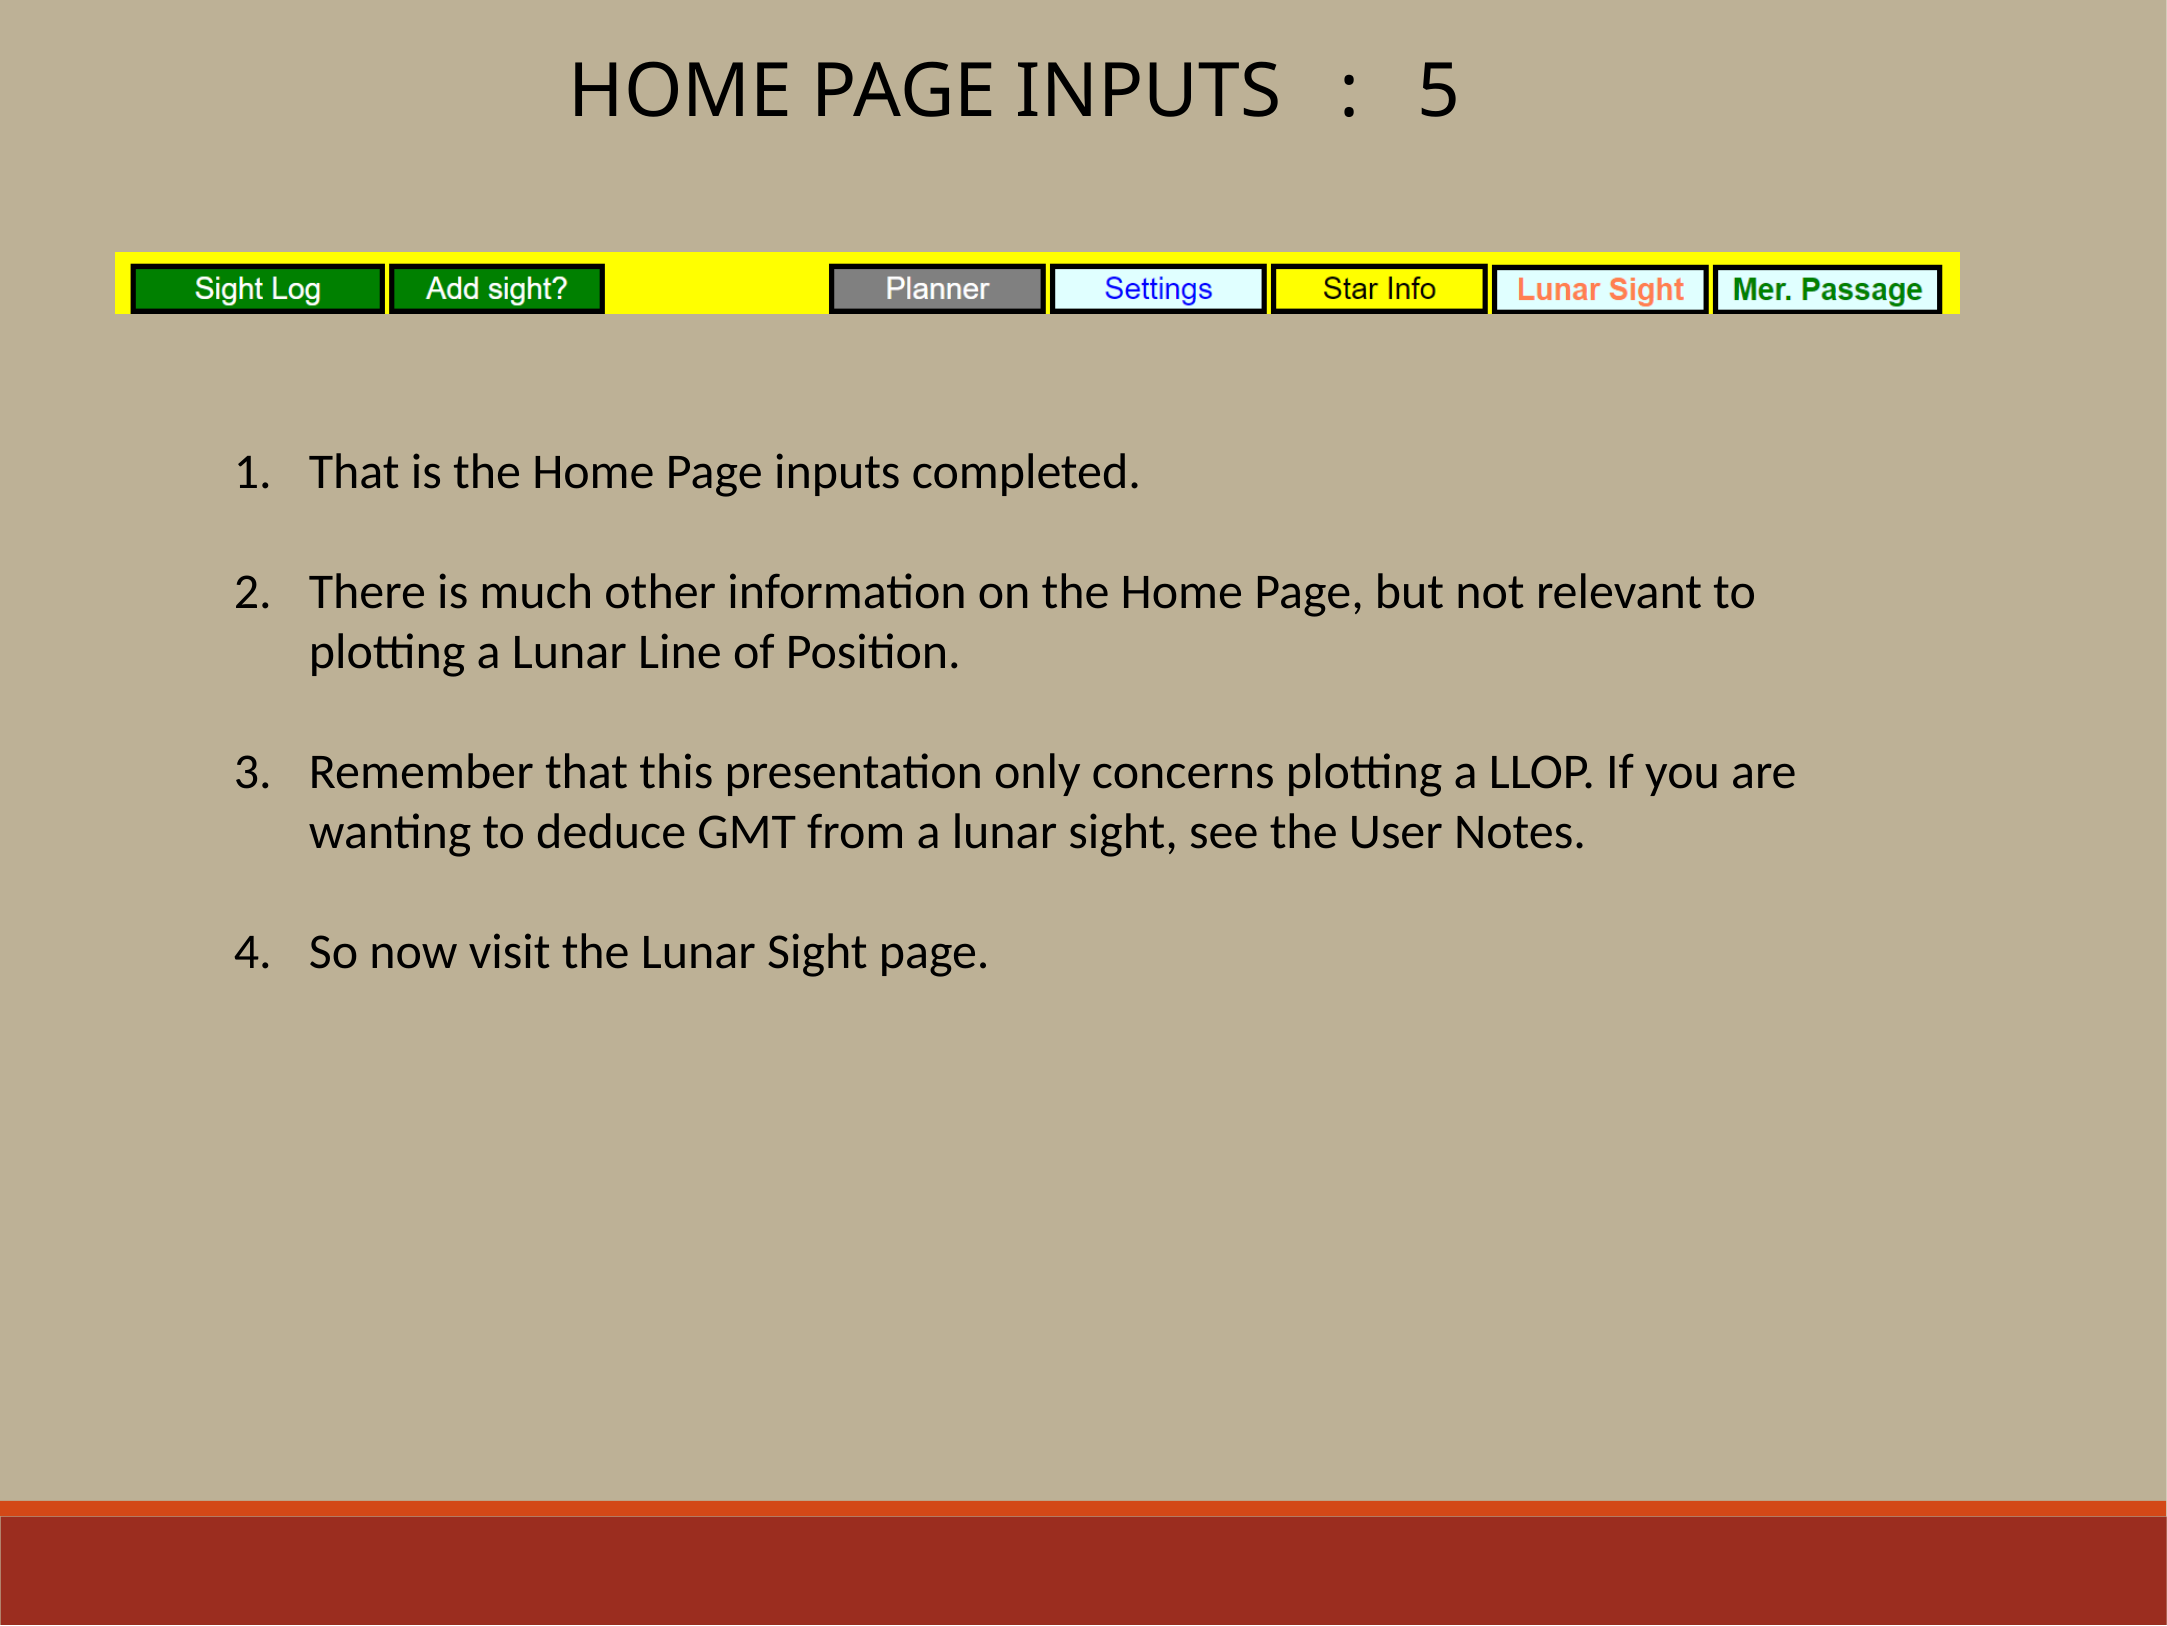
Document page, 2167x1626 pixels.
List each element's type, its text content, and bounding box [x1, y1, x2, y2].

text_box That is the Home Page inputs completed. There is much other information on the Home Page, but not relevant to plotting a Lunar Line of Position. Remember that this presentation only concerns plotting a LLOP. If you are wanting to deduce GMT from a lunar sight, see the User Notes. So now visit the Lunar Sight page. [219, 430, 1857, 986]
picture [115, 252, 1961, 314]
text_box HOME PAGE INPUTS : 5 [111, 34, 1919, 139]
